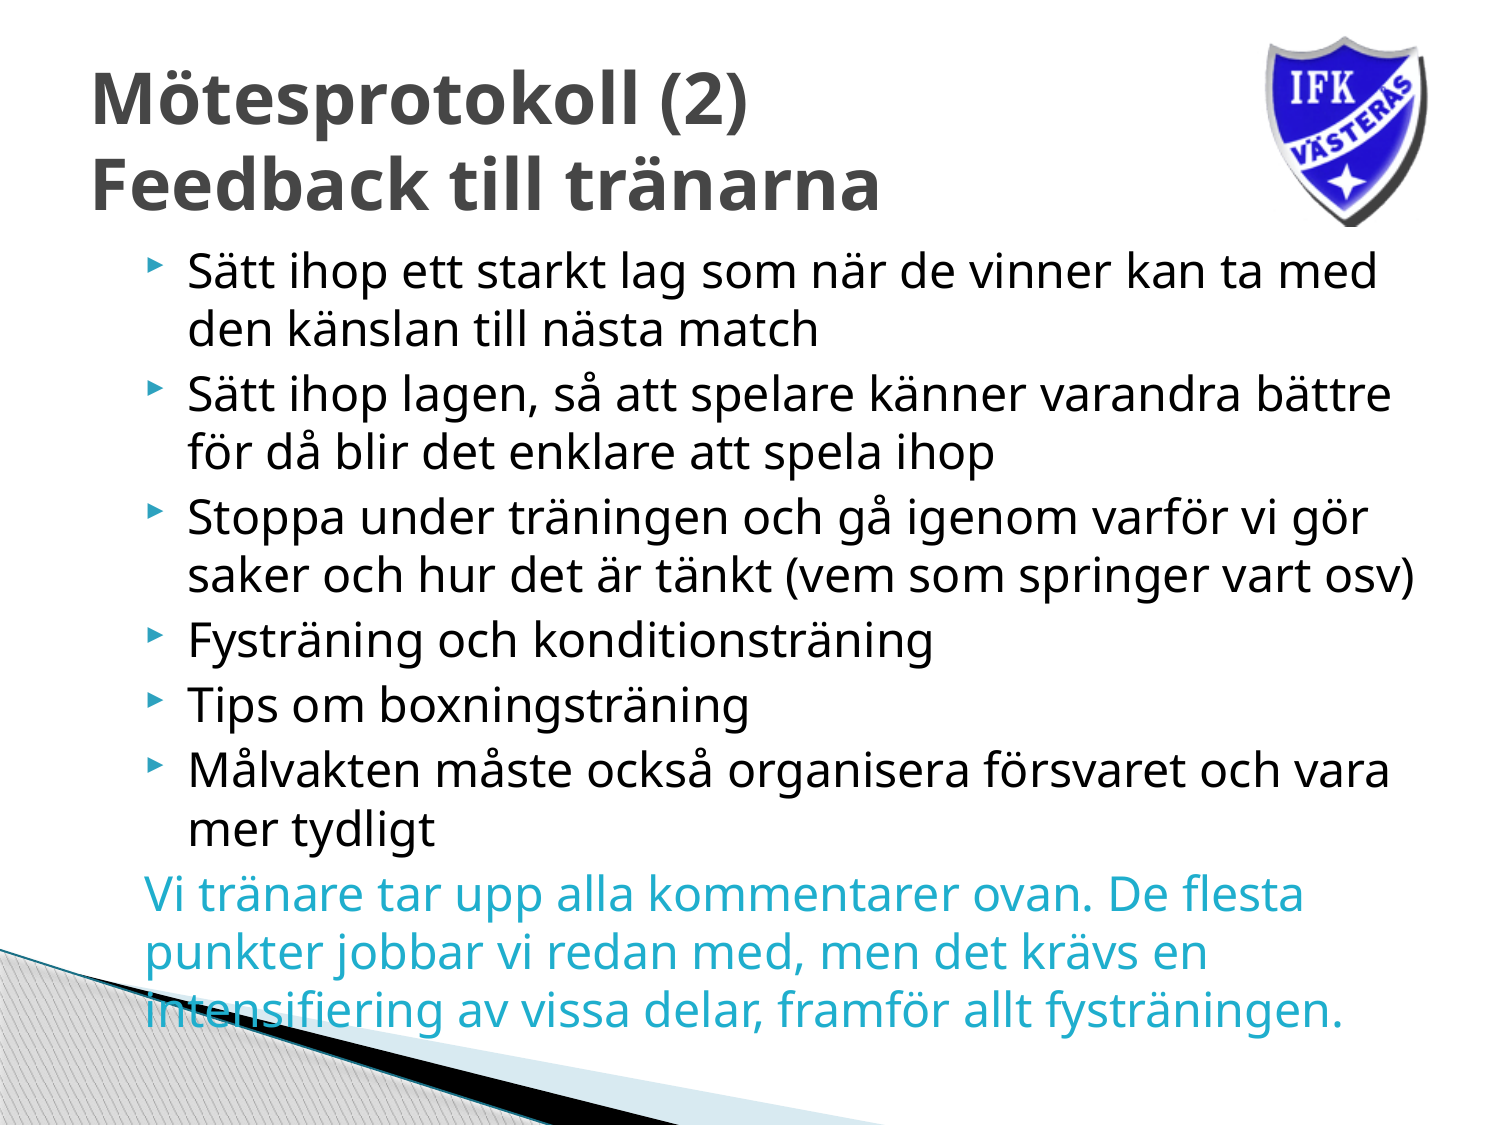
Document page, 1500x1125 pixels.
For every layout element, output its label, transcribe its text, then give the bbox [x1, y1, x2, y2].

picture [1257, 30, 1430, 227]
title Mötesprotokoll (2) Feedback till tränarna [75, 45, 1425, 233]
list Sätt ihop ett starkt lag som när de vinner kan ta med den känslan till nästa match Sätt ihop lagen, så att spelare känner varandra bättre för då blir det enklare att spela ihop Stoppa under träningen och gå igenom varför vi gör saker och hur det är tänkt (vem som springer vart osv) Fysträning och konditionsträning Tips om boxningsträning Målvakten måste också organisera försvaret och vara mer tydligt Vi tränare tar upp alla kommentarer ovan. De flesta punkter jobbar vi redan med, men det krävs en intensifiering av vissa delar, framför allt fysträningen. [112, 232, 1463, 1047]
